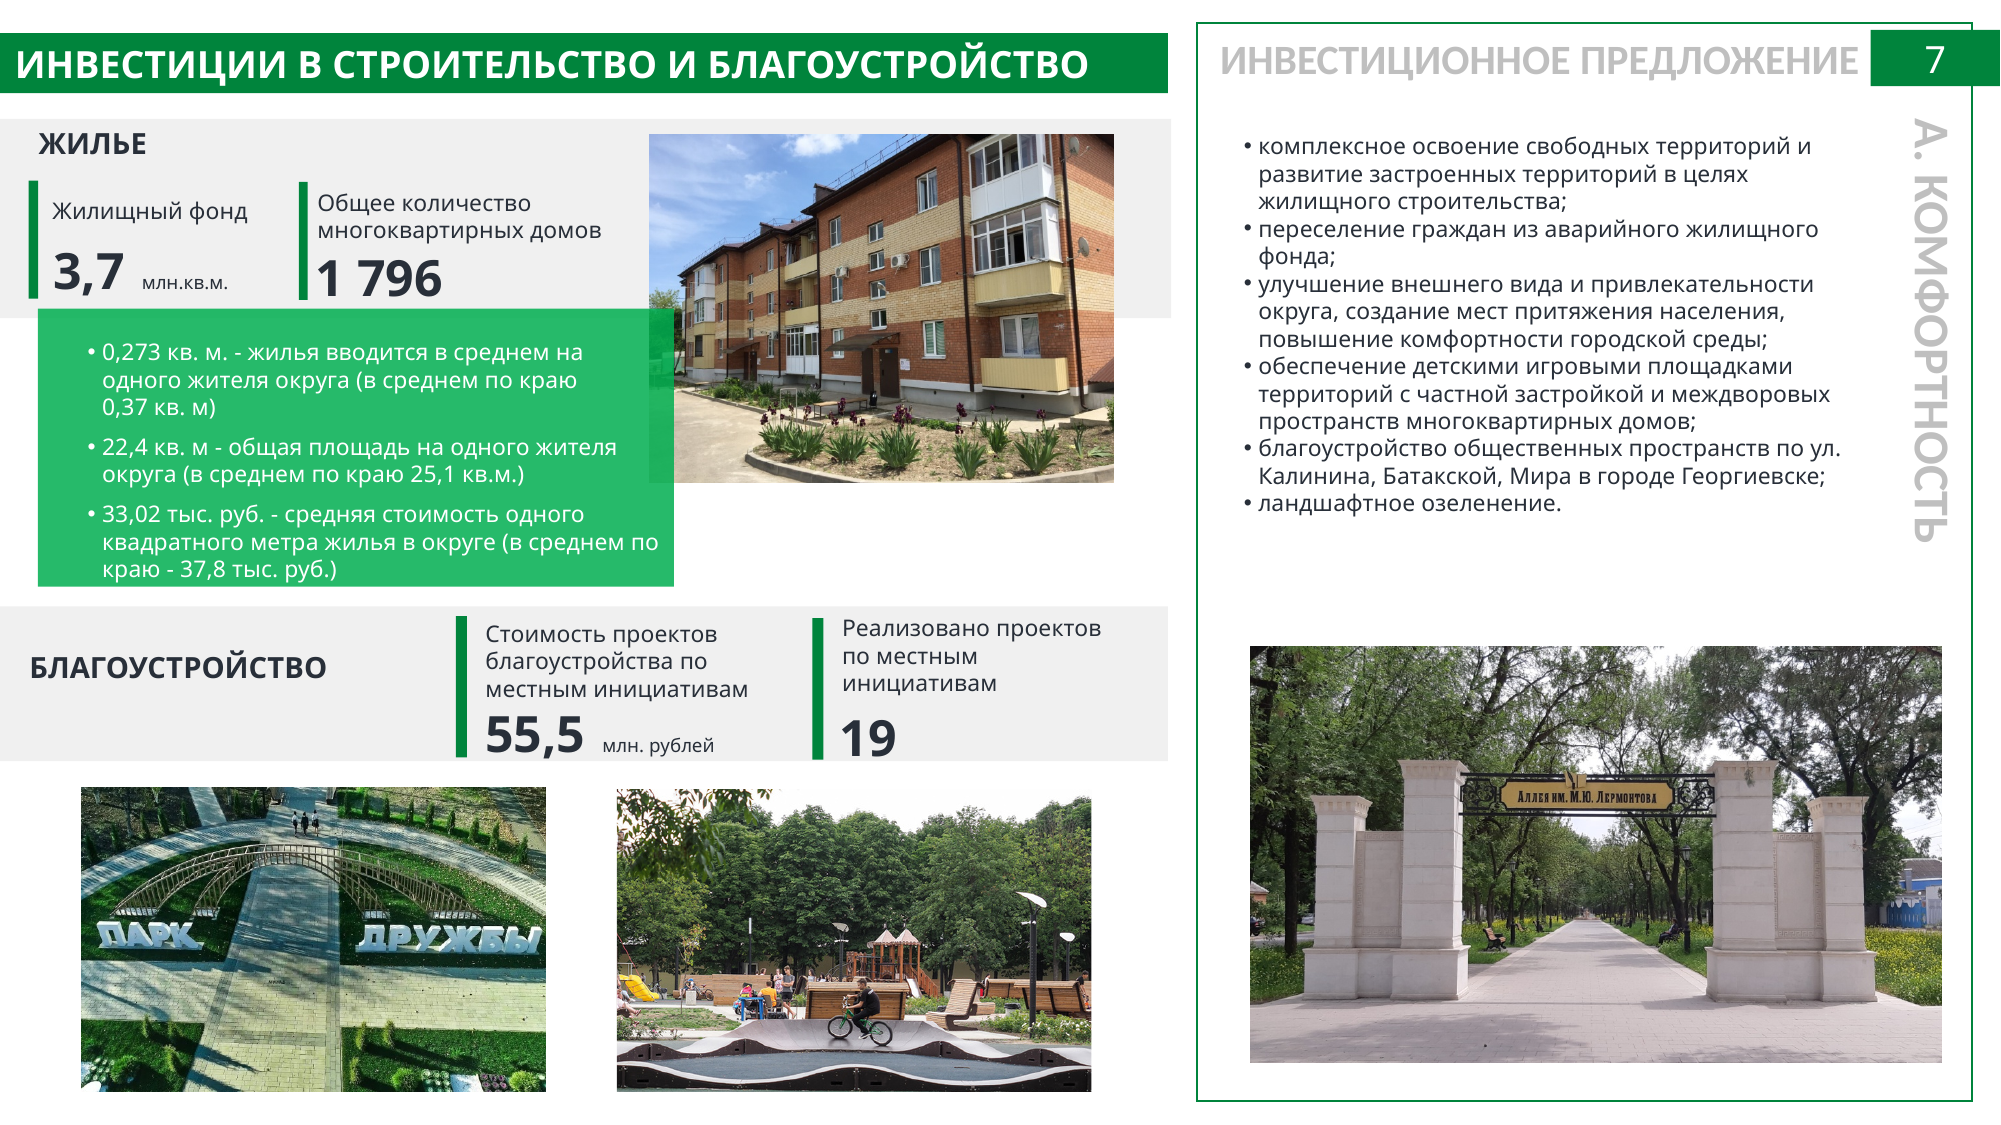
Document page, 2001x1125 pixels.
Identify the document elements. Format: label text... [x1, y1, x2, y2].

text_box [298, 181, 309, 301]
text_box 1 796 [309, 252, 477, 301]
text_box Общее количество многоквартирных домов [302, 173, 622, 258]
picture [81, 787, 546, 1092]
text_box 19 [824, 711, 965, 761]
text_box [455, 615, 468, 758]
text_box [0, 118, 1172, 319]
text_box 3,7 млн.кв.м. [38, 245, 284, 294]
text_box 55,5 млн. рублей [470, 708, 751, 757]
picture [649, 134, 1114, 483]
text_box комплексное освоение свободных территорий и развитие застроенных территорий в целях жилищного строительства; переселение граждан из аварийного жилищного фонда; улучшение внешнего вида и привлекательности округа, создание мест притяжения населения, повышение комфортности городской среды; обеспечение детскими игровыми площадками территорий с частной застройкой и междворовых пространств многоквартирных домов; благоустройство общественных пространств по ул. Калинина, Батакской, Мира в городе Георгиевске; ландшафтное озеленение. [1228, 124, 1897, 547]
text_box Стоимость проектов благоустройства по местным инициативам [470, 618, 778, 703]
text_box [28, 179, 39, 300]
text_box [0, 605, 1169, 762]
text_box Жилищный фонд [39, 193, 286, 229]
text_box ИНВЕСТИЦИИ В СТРОИТЕЛЬСТВО И БЛАГОУСТРОЙСТВО [0, 32, 1169, 94]
text_box А. КОМФОРТНОСТЬ [1898, 103, 1972, 605]
picture [1250, 646, 1942, 1063]
text_box [811, 617, 824, 761]
text_box Реализовано проектов по местным инициативам [826, 613, 1121, 697]
text_box БЛАГОУСТРОЙСТВО [14, 641, 343, 692]
text_box [1196, 22, 1973, 1102]
text_box 7 [1905, 29, 2000, 87]
picture [616, 789, 1092, 1092]
text_box ЖИЛЬЕ [23, 117, 170, 168]
text_box 0,273 кв. м. - жилья вводится в среднем на одного жителя округа (в среднем по краю 0,37 кв. м) 22,4 кв. м - общая площадь на одного жителя округа (в среднем по краю 25,1 кв.м.) 33,02 тыс. руб. - средняя стоимость одного квадратного метра жилья в округе (в среднем по краю - 37,8 тыс. руб.) [72, 330, 675, 590]
text_box [37, 308, 649, 588]
text_box ИНВЕСТИЦИОННОЕ ПРЕДЛОЖЕНИЕ [1204, 20, 1905, 95]
